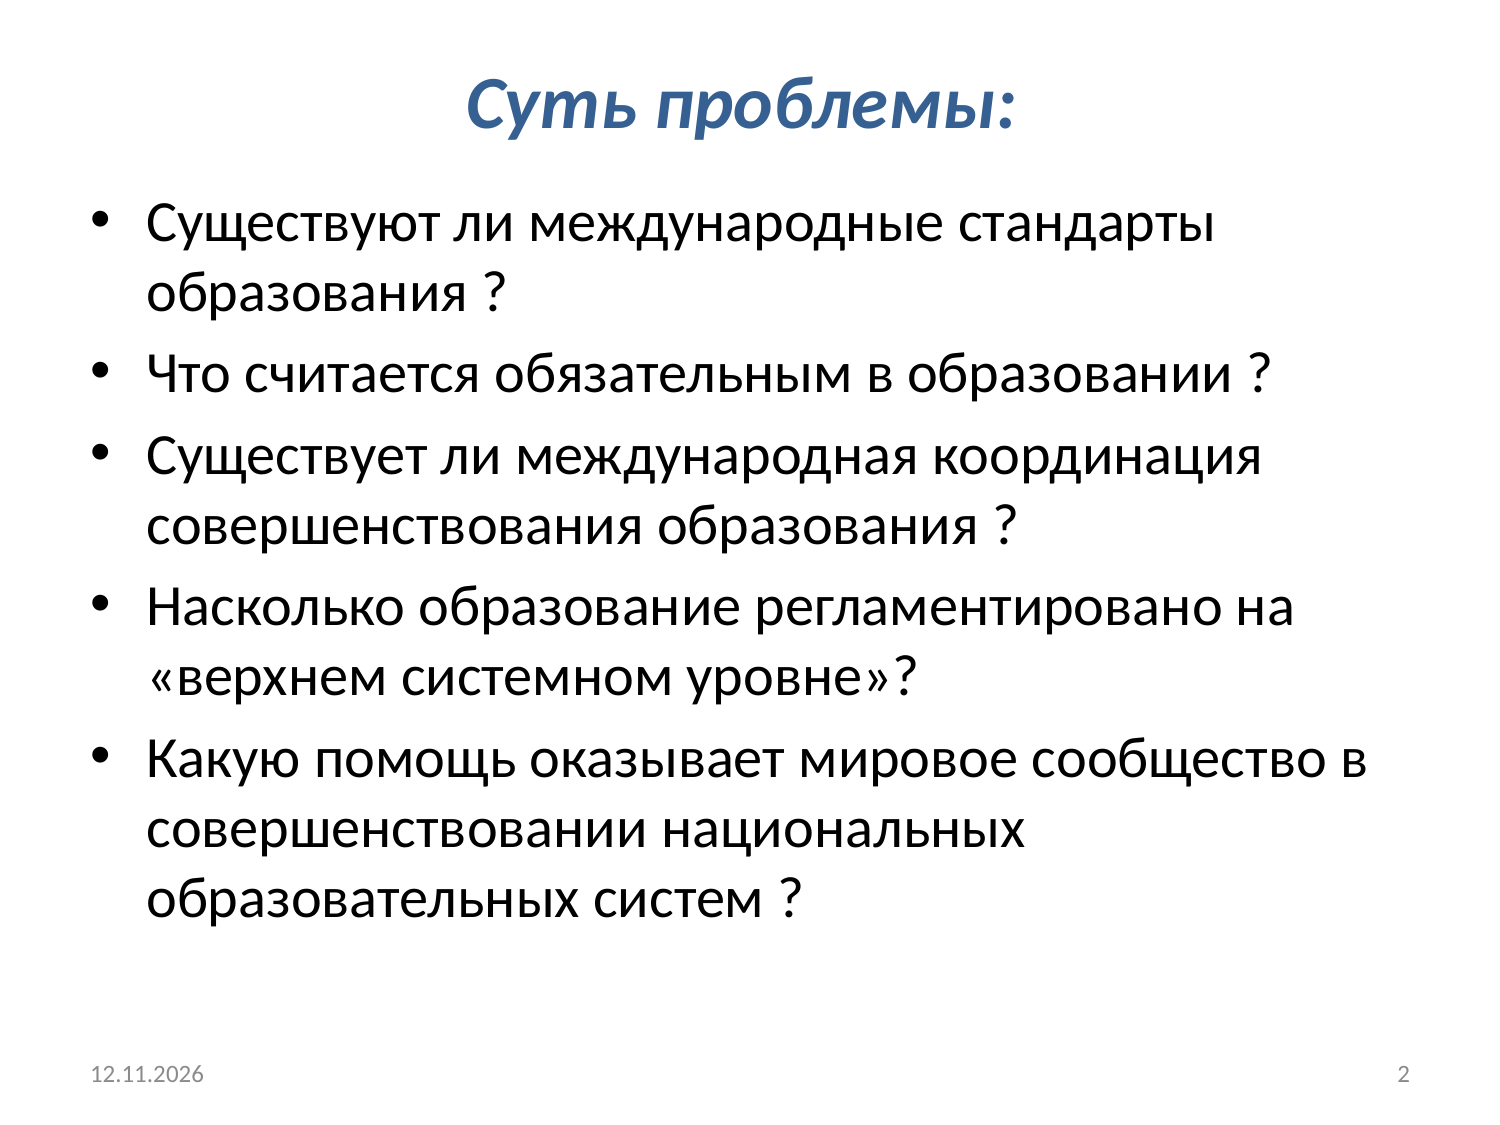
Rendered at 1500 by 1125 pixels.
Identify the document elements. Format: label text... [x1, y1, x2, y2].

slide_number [75, 1042, 425, 1103]
title Суть проблемы: [75, 45, 1425, 153]
slide_number 2 [1074, 1042, 1425, 1103]
list Существуют ли международные стандарты образования ? Что считается обязательным в образовании ? Существует ли международная координация совершенствования образования ? Насколько образование регламентировано на «верхнем системном уровне»? Какую помощь оказывает мировое сообщество в совершенствовании национальных образовательных систем ? [75, 175, 1407, 1005]
